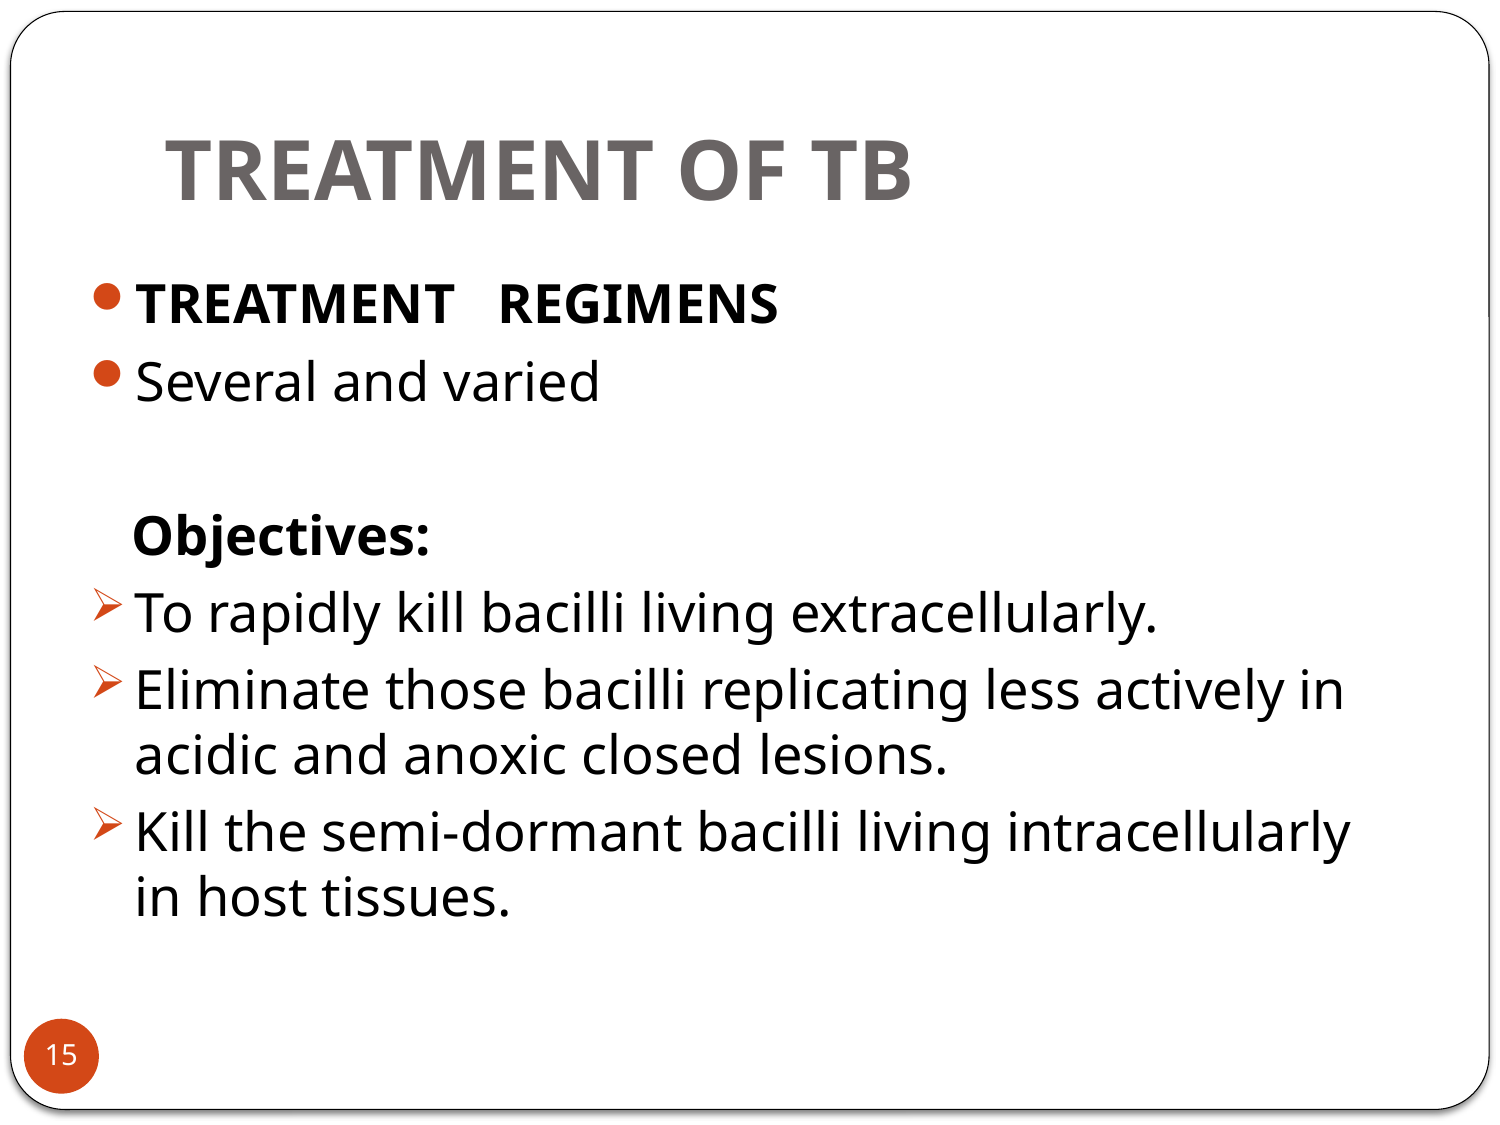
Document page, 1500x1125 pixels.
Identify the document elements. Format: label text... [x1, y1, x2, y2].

list TREATMENT REGIMENS Several and varied Objectives: To rapidly kill bacilli living extracellularly. Eliminate those bacilli replicating less actively in acidic and anoxic closed lesions. Kill the semi-dormant bacilli living intracellularly in host tissues. [75, 262, 1425, 1075]
slide_number 15 [23, 1018, 99, 1094]
title TREATMENT OF TB [150, 45, 1425, 233]
